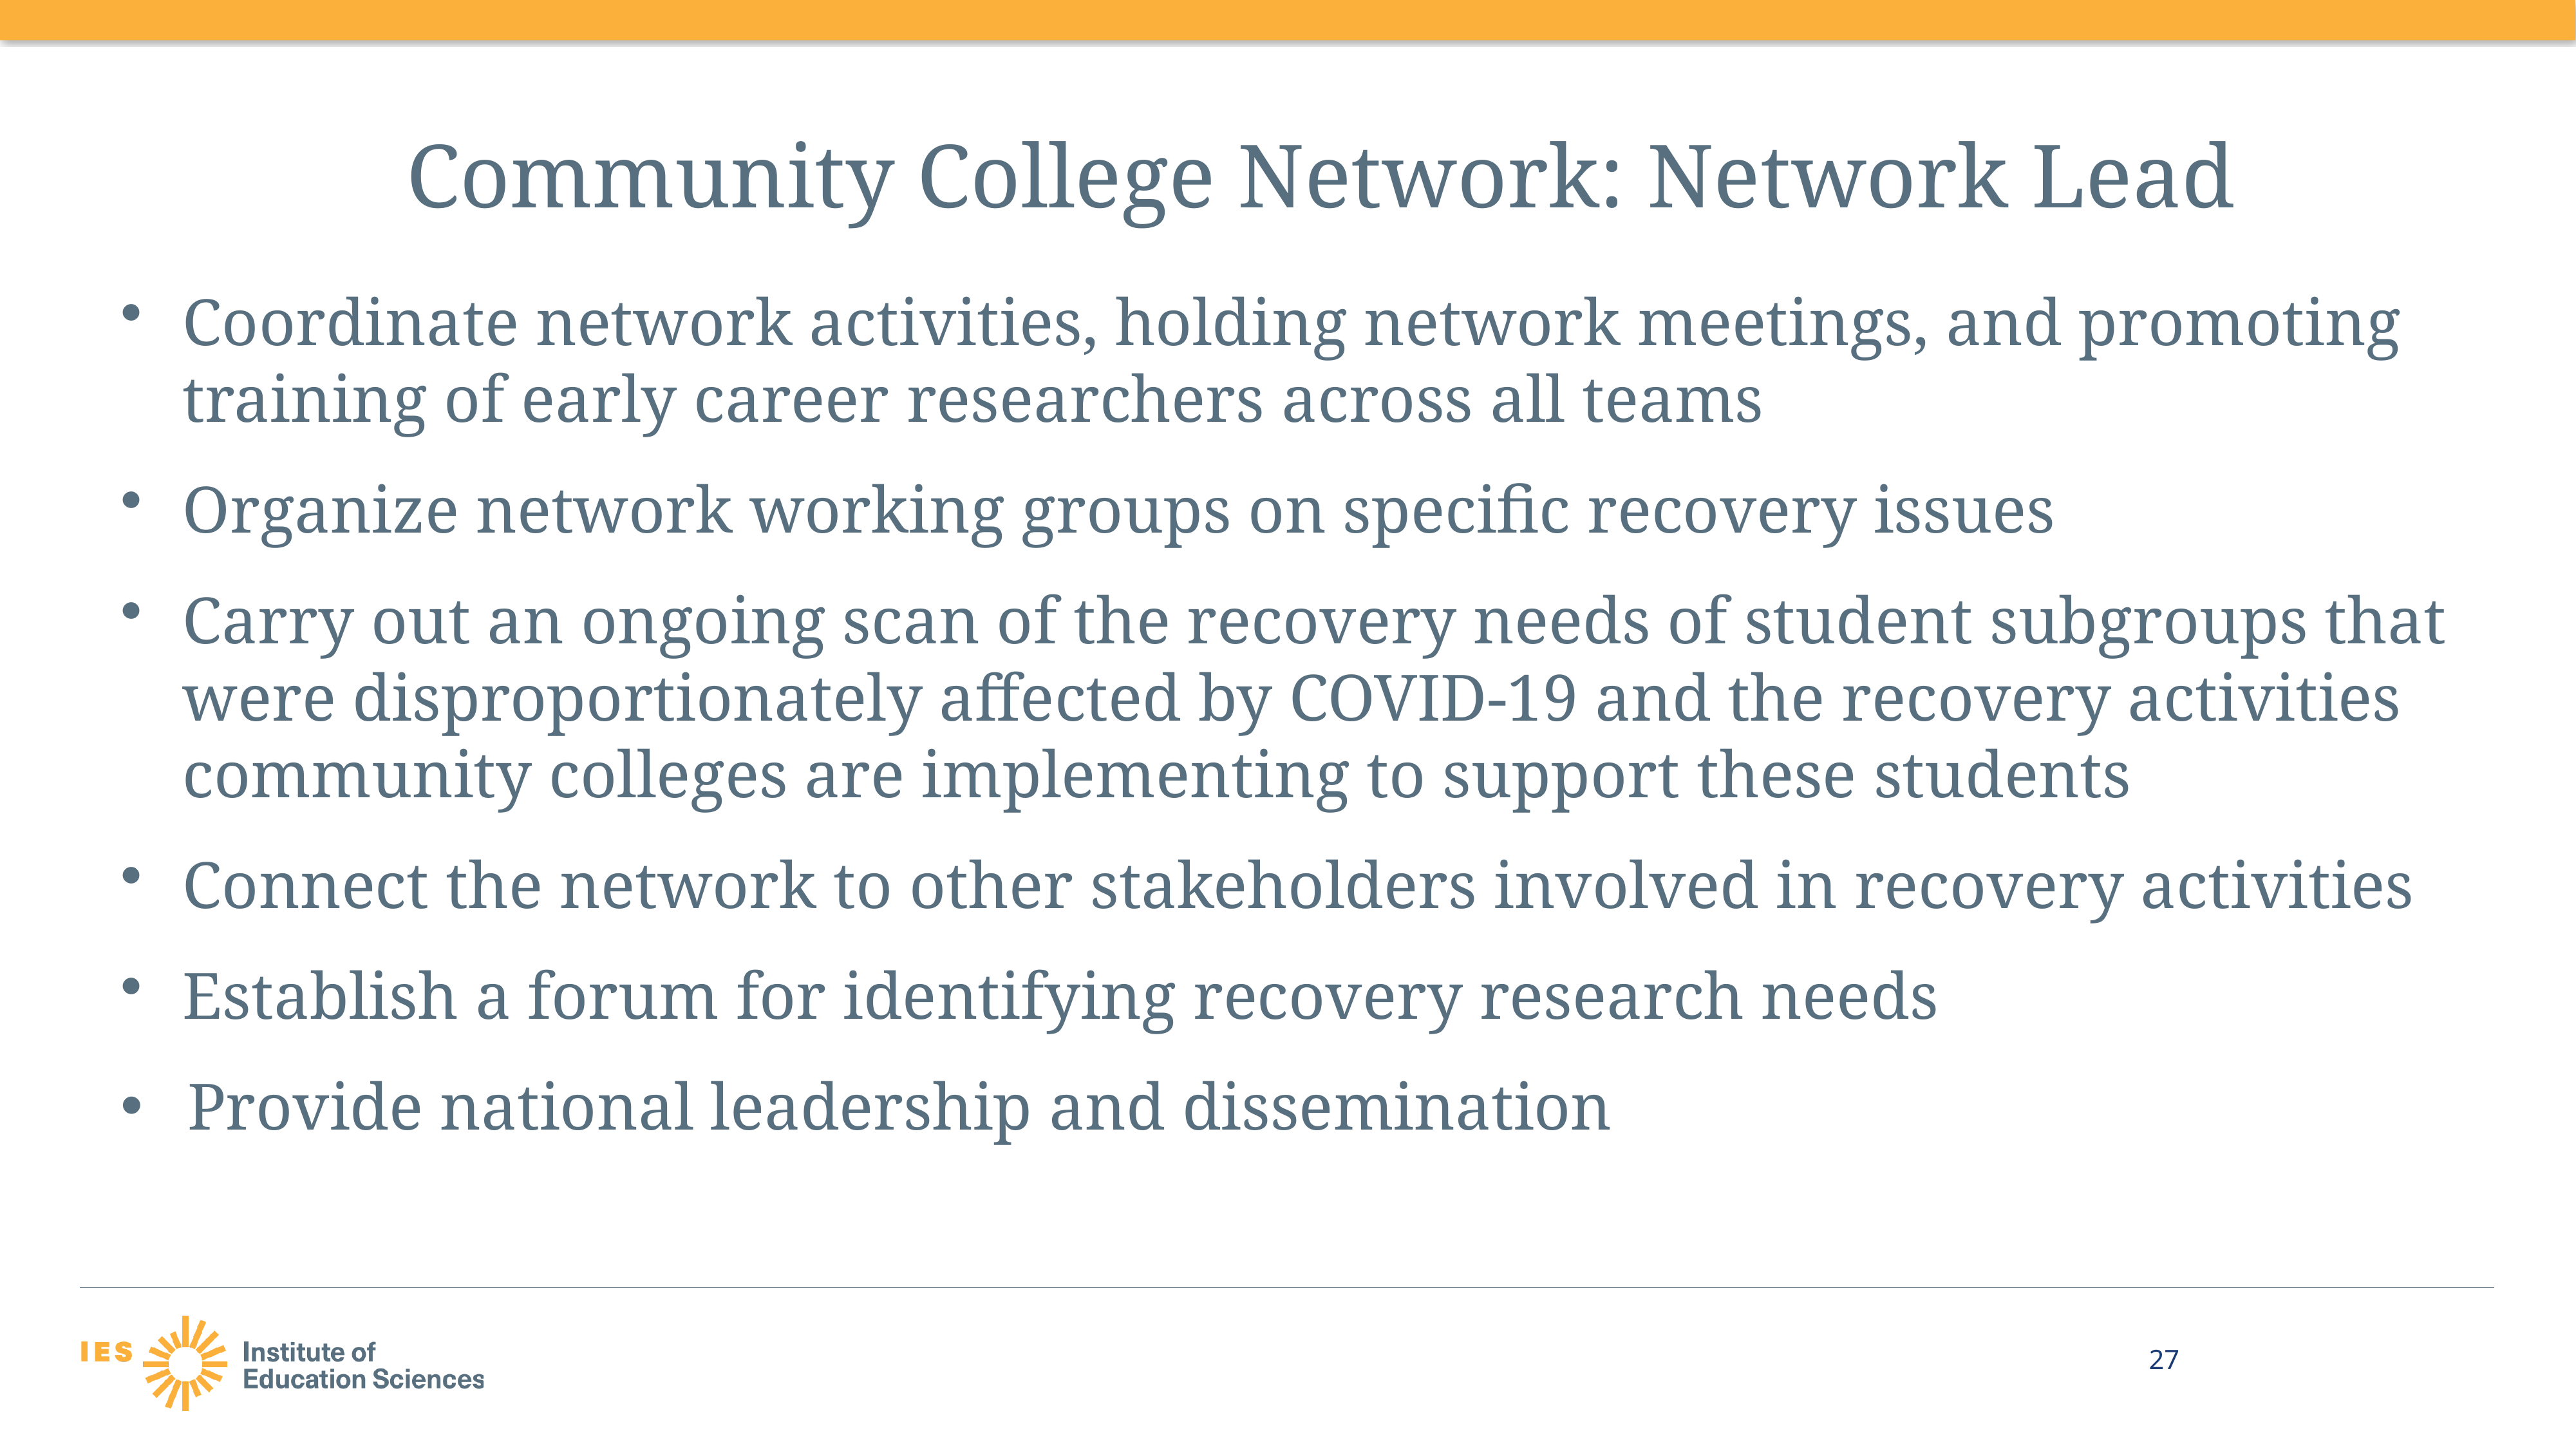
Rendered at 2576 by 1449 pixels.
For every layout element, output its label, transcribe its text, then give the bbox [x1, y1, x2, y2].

text_box 27 [1738, 1322, 2190, 1400]
list Coordinate network activities, holding network meetings, and promoting training of early career researchers across all teams Organize network working groups on specific recovery issues Carry out an ongoing scan of the recovery needs of student subgroups that were disproportionately affected by COVID-19 and the recovery activities community colleges are implementing to support these students Connect the network to other stakeholders involved in recovery activities Establish a forum for identifying recovery research needs Provide national leadership and dissemination [120, 281, 2455, 1256]
title Community College Network: Network Lead [120, 120, 2455, 250]
